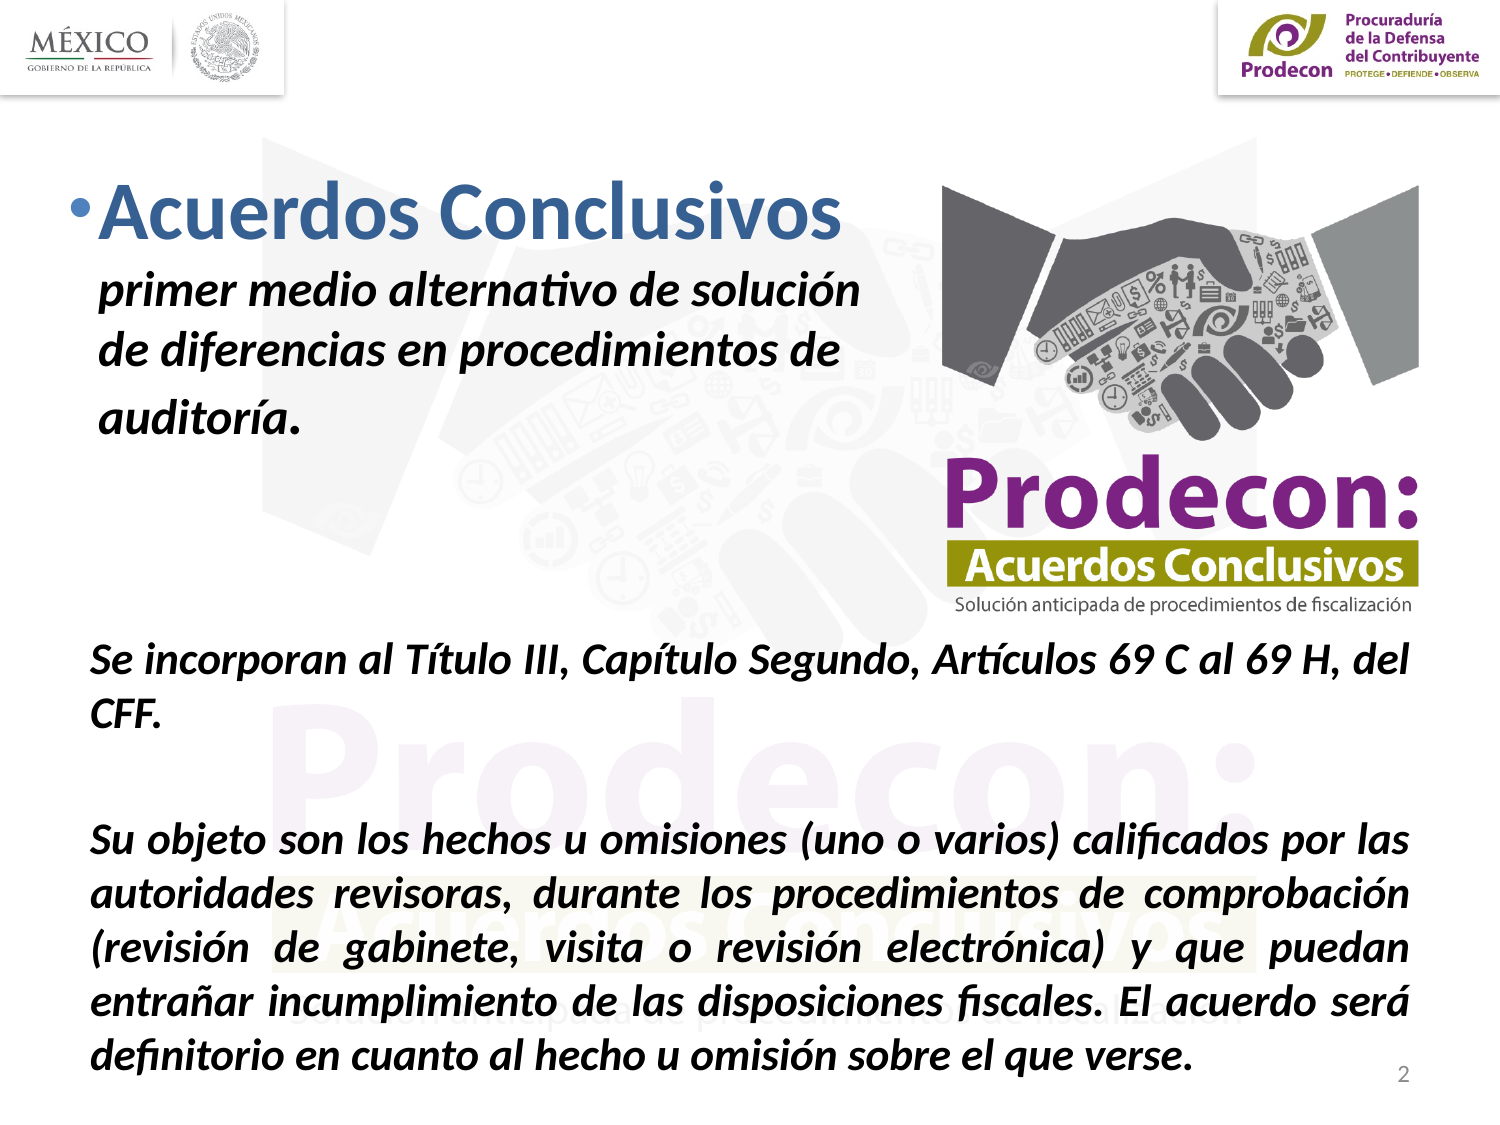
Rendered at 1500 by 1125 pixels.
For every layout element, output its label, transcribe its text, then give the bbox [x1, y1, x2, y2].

picture [206, 95, 1449, 1074]
text_box Acuerdos Conclusivos primer medio alternativo de solución de diferencias en procedimientos de auditoría. [53, 149, 201, 586]
list Se incorporan al Título III, Capítulo Segundo, Artículos 69 C al 69 H, del CFF. Su objeto son los hechos u omisiones (uno o varios) calificados por las autoridades revisoras, durante los procedimientos de comprobación (revisión de gabinete, visita o revisión electrónica) y que puedan entrañar incumplimiento de las disposiciones fiscales. El acuerdo será definitorio en cuanto al hecho u omisión sobre el que verse. [75, 621, 1425, 1106]
slide_number 2 [1074, 1042, 1425, 1103]
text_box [0, 0, 1500, 95]
